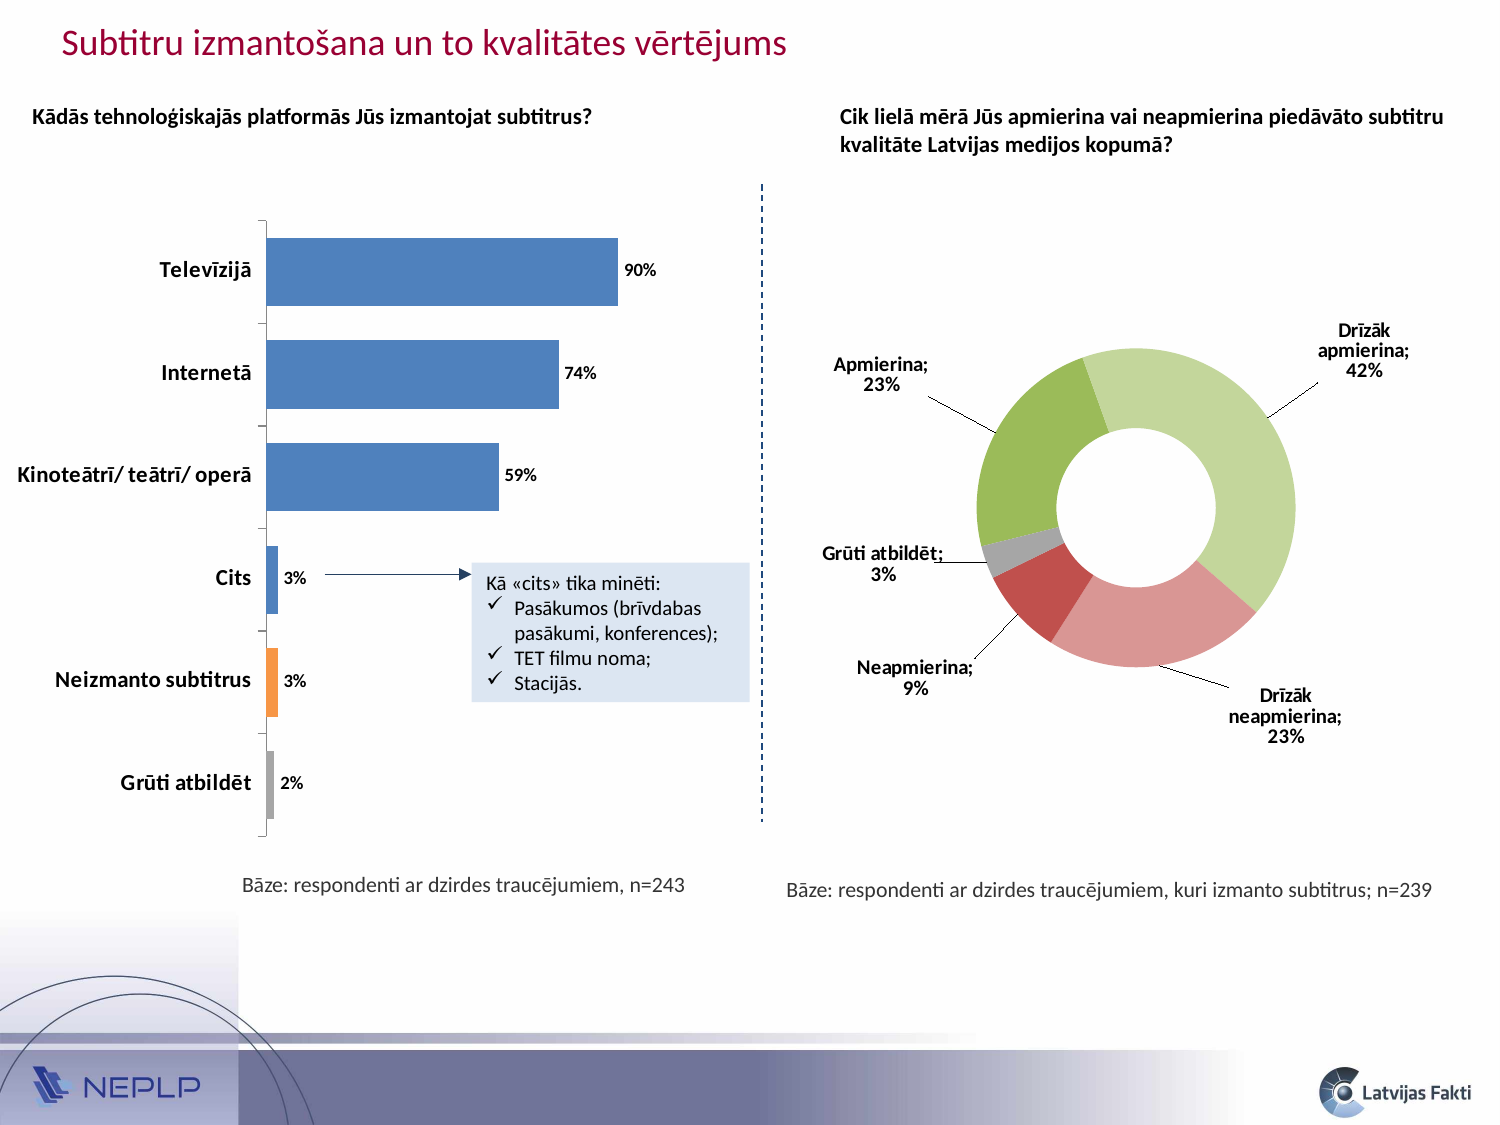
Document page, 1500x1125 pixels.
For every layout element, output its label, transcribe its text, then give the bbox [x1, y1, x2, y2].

text_box Kādās tehnoloģiskajās platformās Jūs izmantojat subtitrus? [17, 94, 715, 161]
text_box Bāze: respondenti ar dzirdes traucējumiem, kuri izmanto subtitrus; n=239 [786, 861, 1471, 903]
chart [821, 248, 1437, 757]
text_box Kā «cits» tika minēti: Pasākumos (brīvdabas pasākumi, konferences); TET filmu noma; Stacijās. [672, 562, 750, 703]
text_box Subtitru izmantošana un to kvalitātes vērtējums [46, 10, 1453, 78]
text_box Bāze: respondenti ar dzirdes traucējumiem, n=243 [242, 843, 714, 897]
text_box Cik lielā mērā Jūs apmierina vai neapmierina piedāvāto subtitru kvalitāte Latvijas medijos kopumā? [825, 94, 1476, 244]
chart [17, 219, 668, 847]
picture [0, 0, 1500, 1125]
